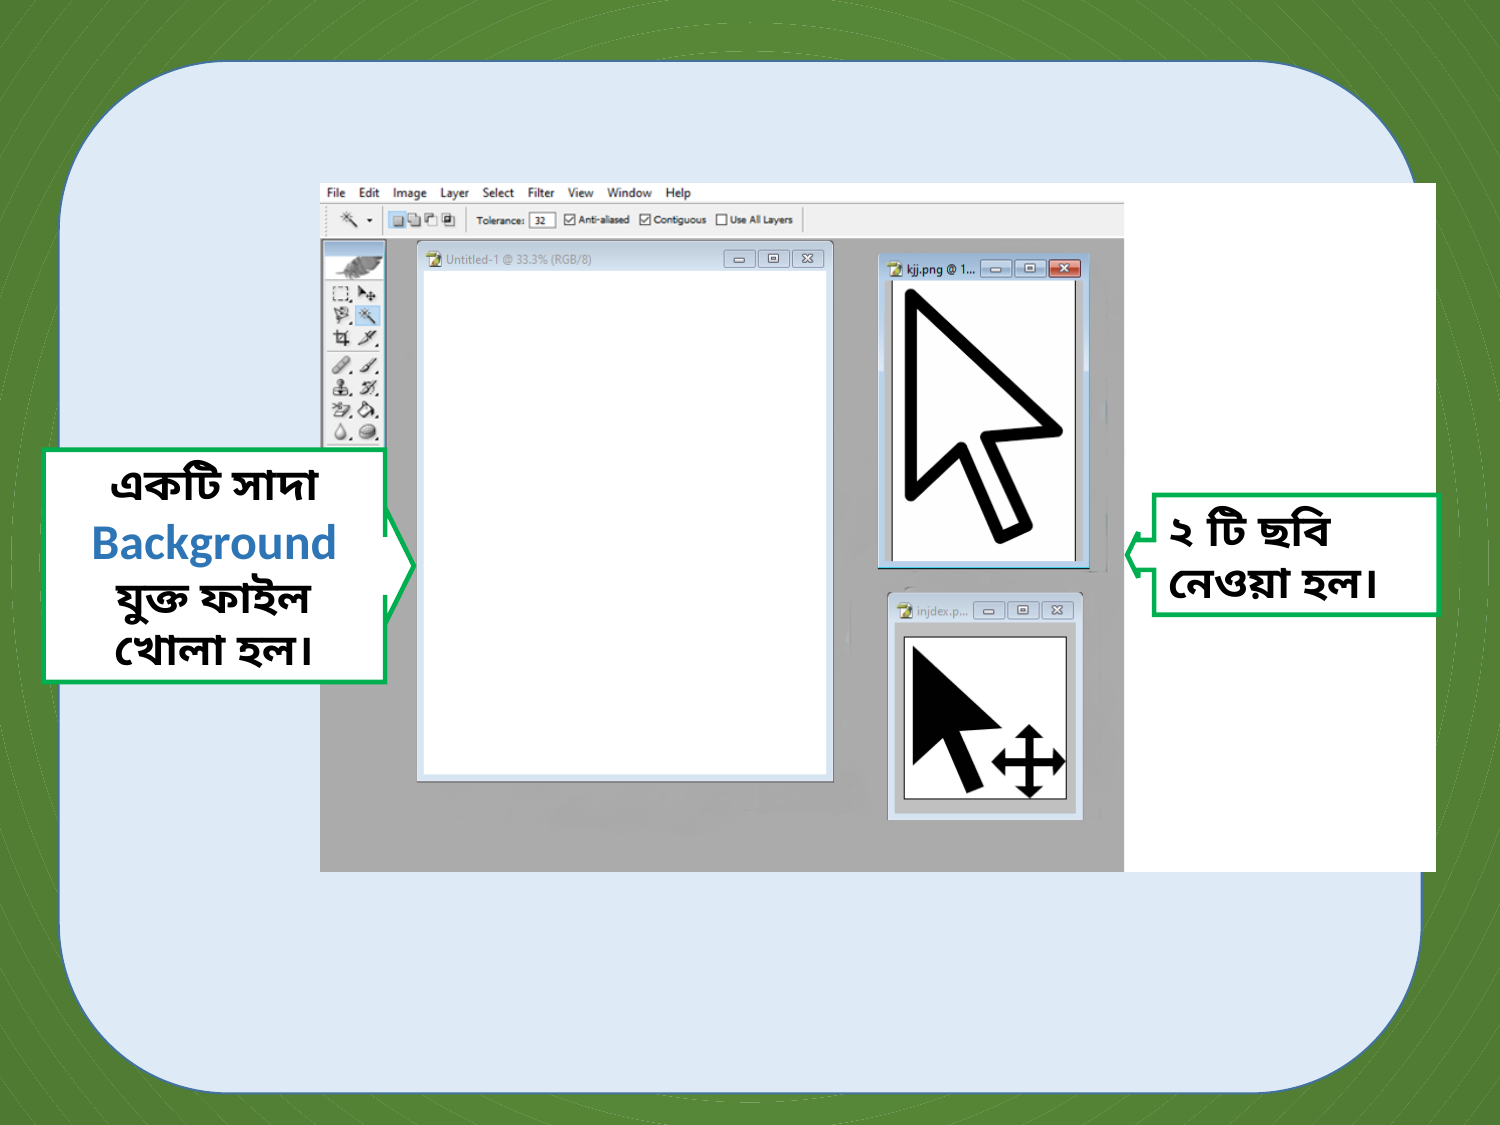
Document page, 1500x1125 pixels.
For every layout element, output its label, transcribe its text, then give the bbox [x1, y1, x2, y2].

picture [319, 183, 1436, 872]
text_box ২ টি ছবি নেওয়া হল। [1436, 494, 1440, 616]
text_box একটি সাদা Background যুক্ত ফাইল খোলা হল। [42, 448, 319, 684]
